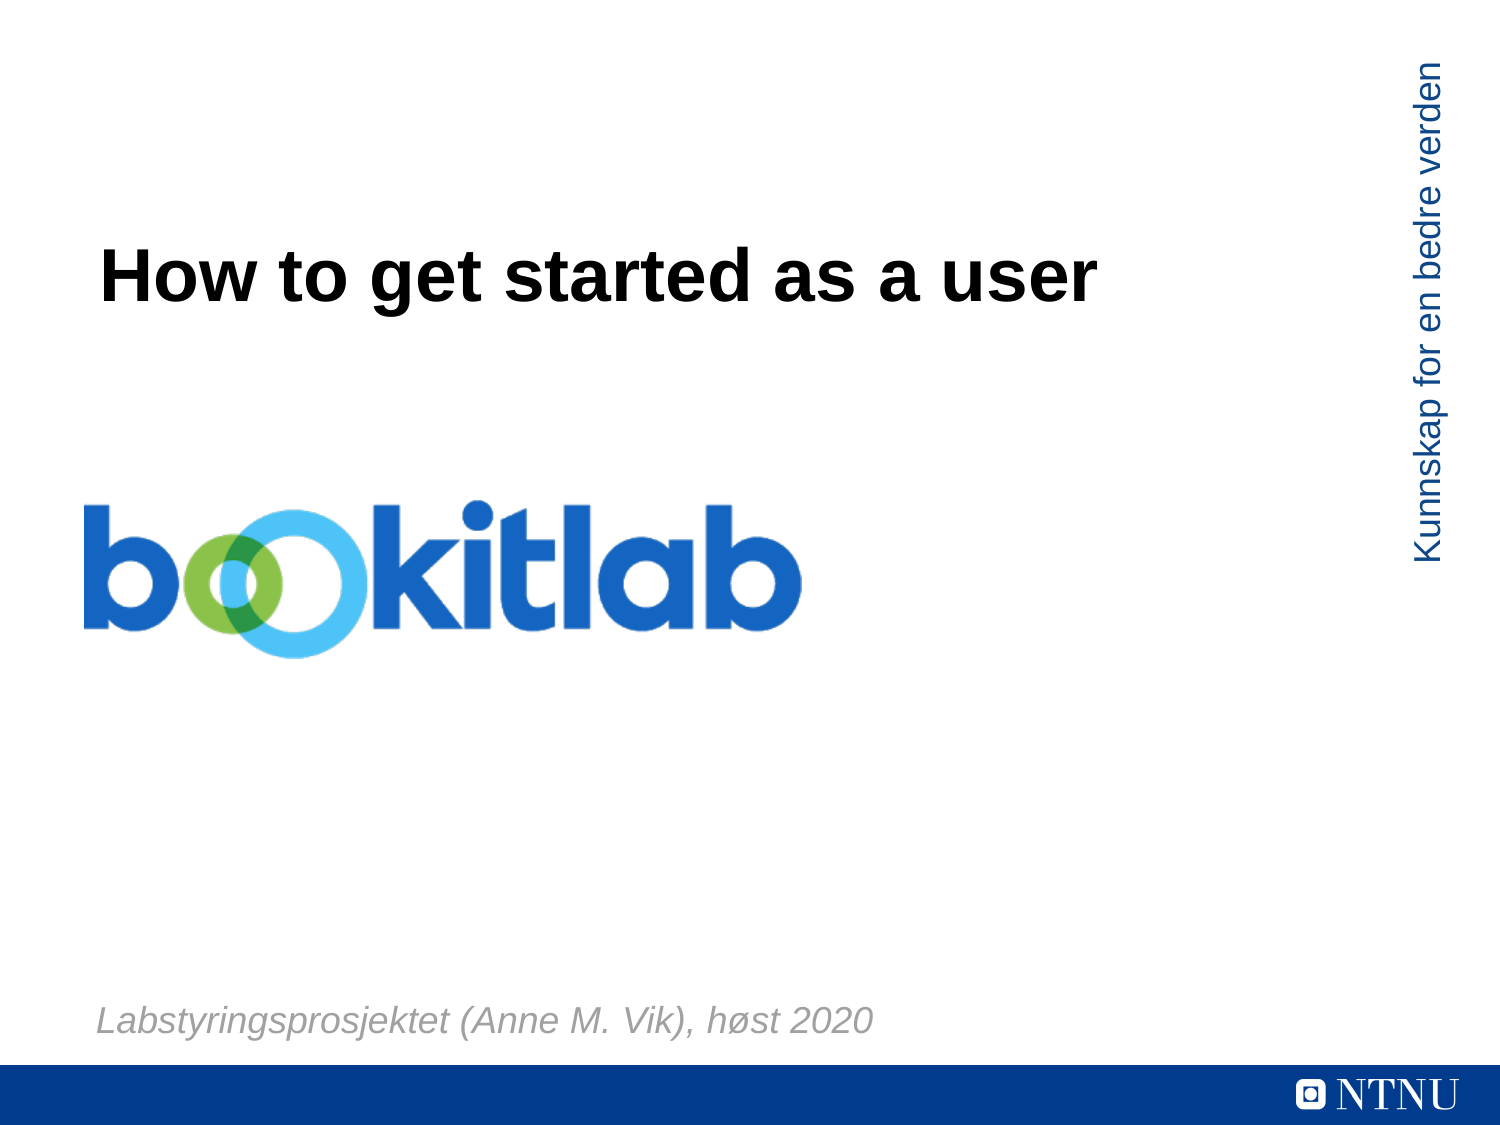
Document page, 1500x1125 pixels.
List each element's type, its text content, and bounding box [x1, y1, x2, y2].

picture [84, 499, 802, 659]
title How to get started as a user [84, 219, 1360, 325]
picture [0, 1065, 1500, 1125]
text_box Labstyringsprosjektet (Anne M. Vik), høst 2020 [80, 988, 908, 1049]
text_box Kunnskap for en bedre verden [1395, 41, 1455, 580]
